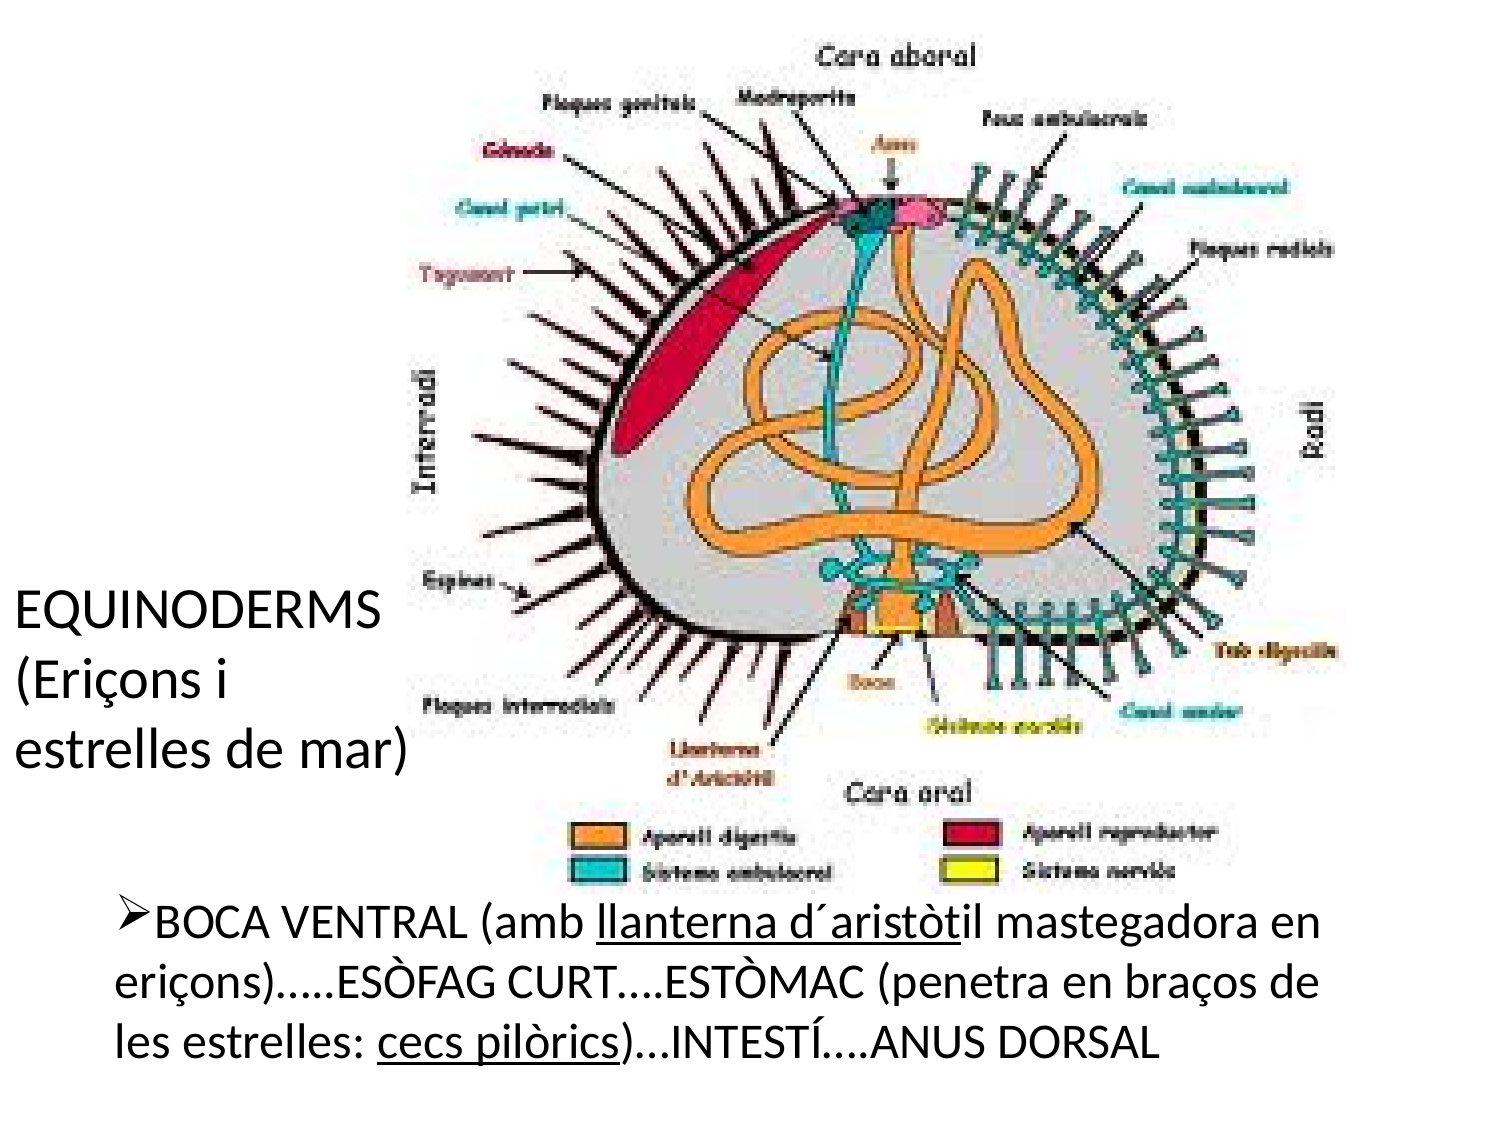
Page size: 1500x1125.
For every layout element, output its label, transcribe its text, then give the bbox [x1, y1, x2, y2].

text_box BOCA VENTRAL (amb llanterna d´aristòtil mastegadora en eriçons)…..ESÒFAG CURT….ESTÒMAC (penetra en braços de les estrelles: cecs pilòrics)…INTESTÍ….ANUS DORSAL [100, 881, 1393, 1077]
text_box EQUINODERMS (Eriçons i estrelles de mar) [0, 562, 402, 788]
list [407, 34, 1347, 894]
